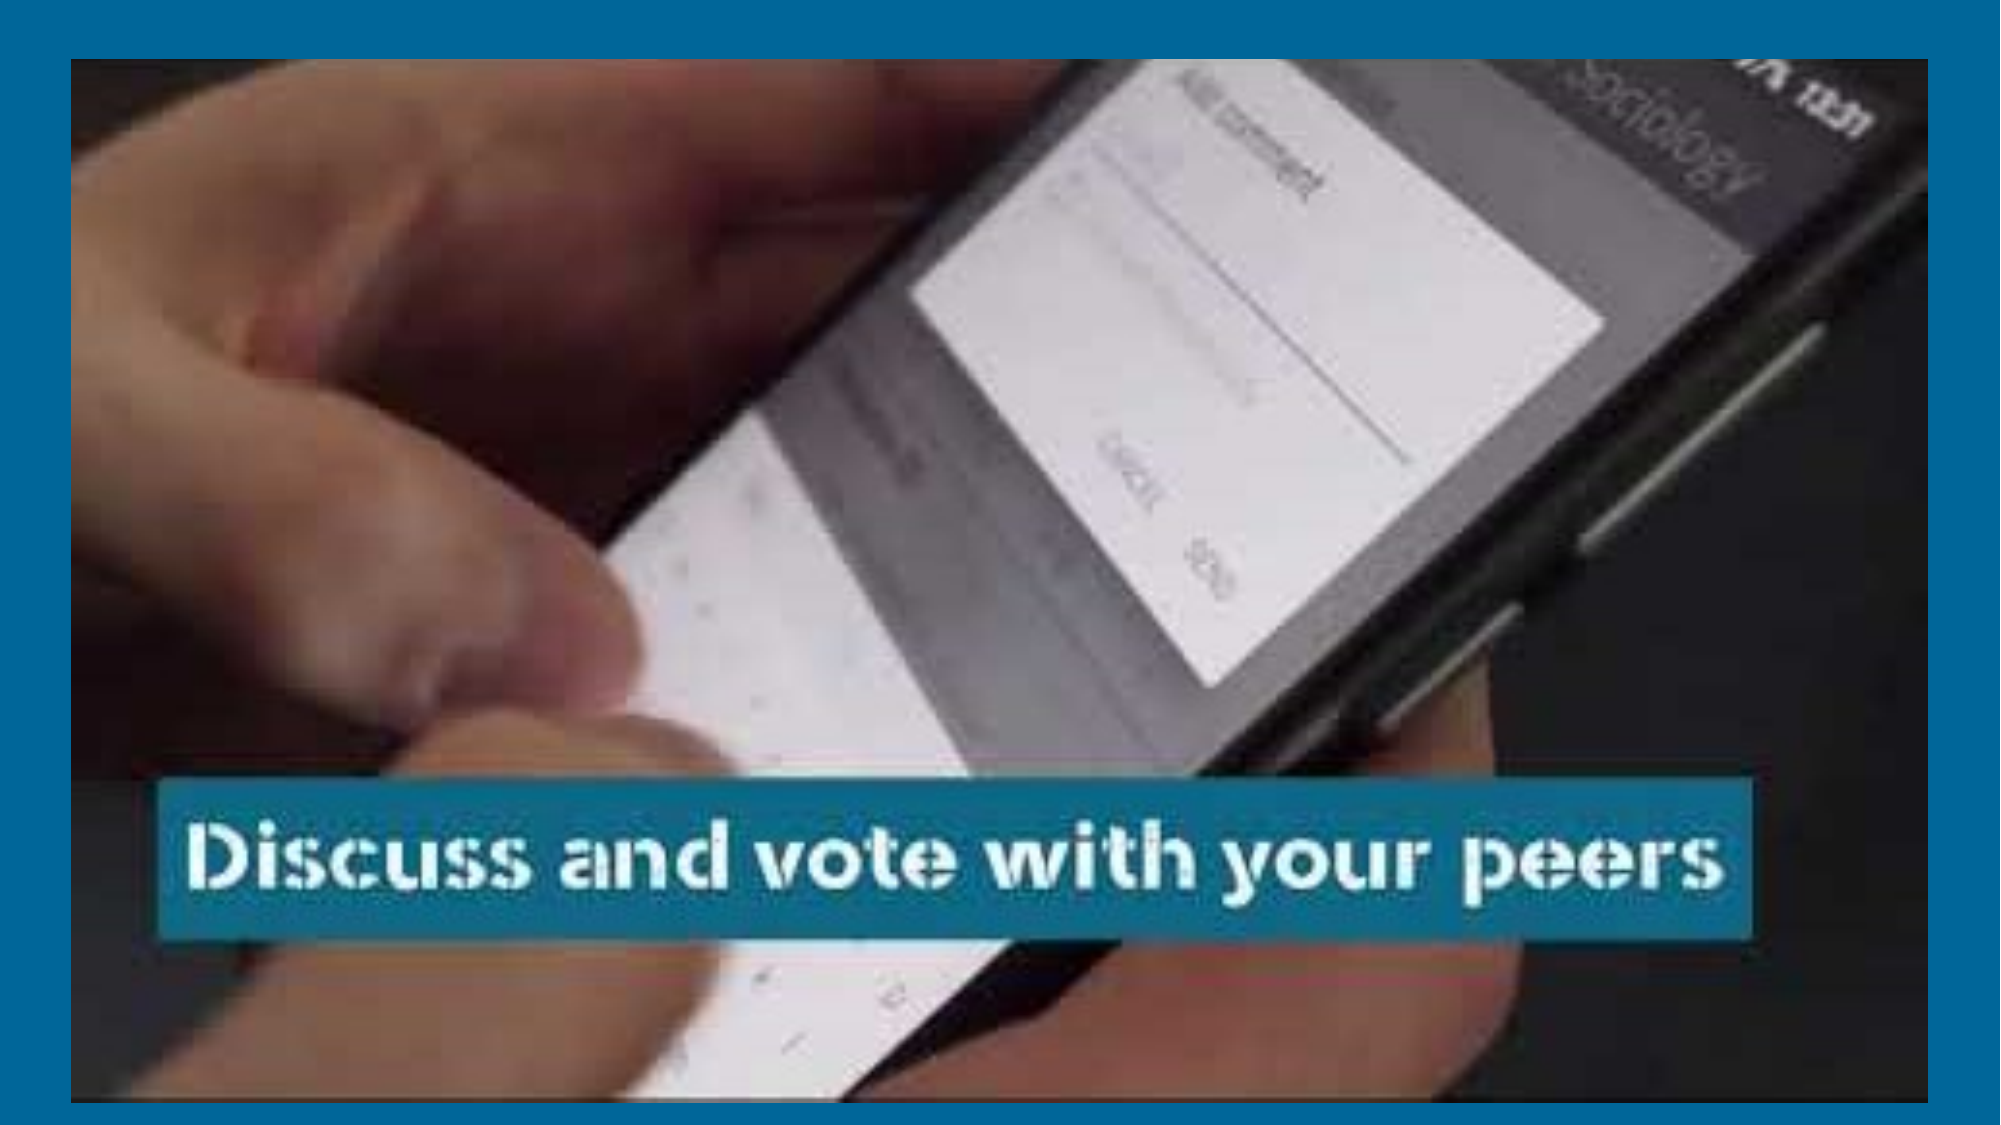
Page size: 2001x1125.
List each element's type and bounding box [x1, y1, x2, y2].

text_box [71, 58, 1929, 1104]
